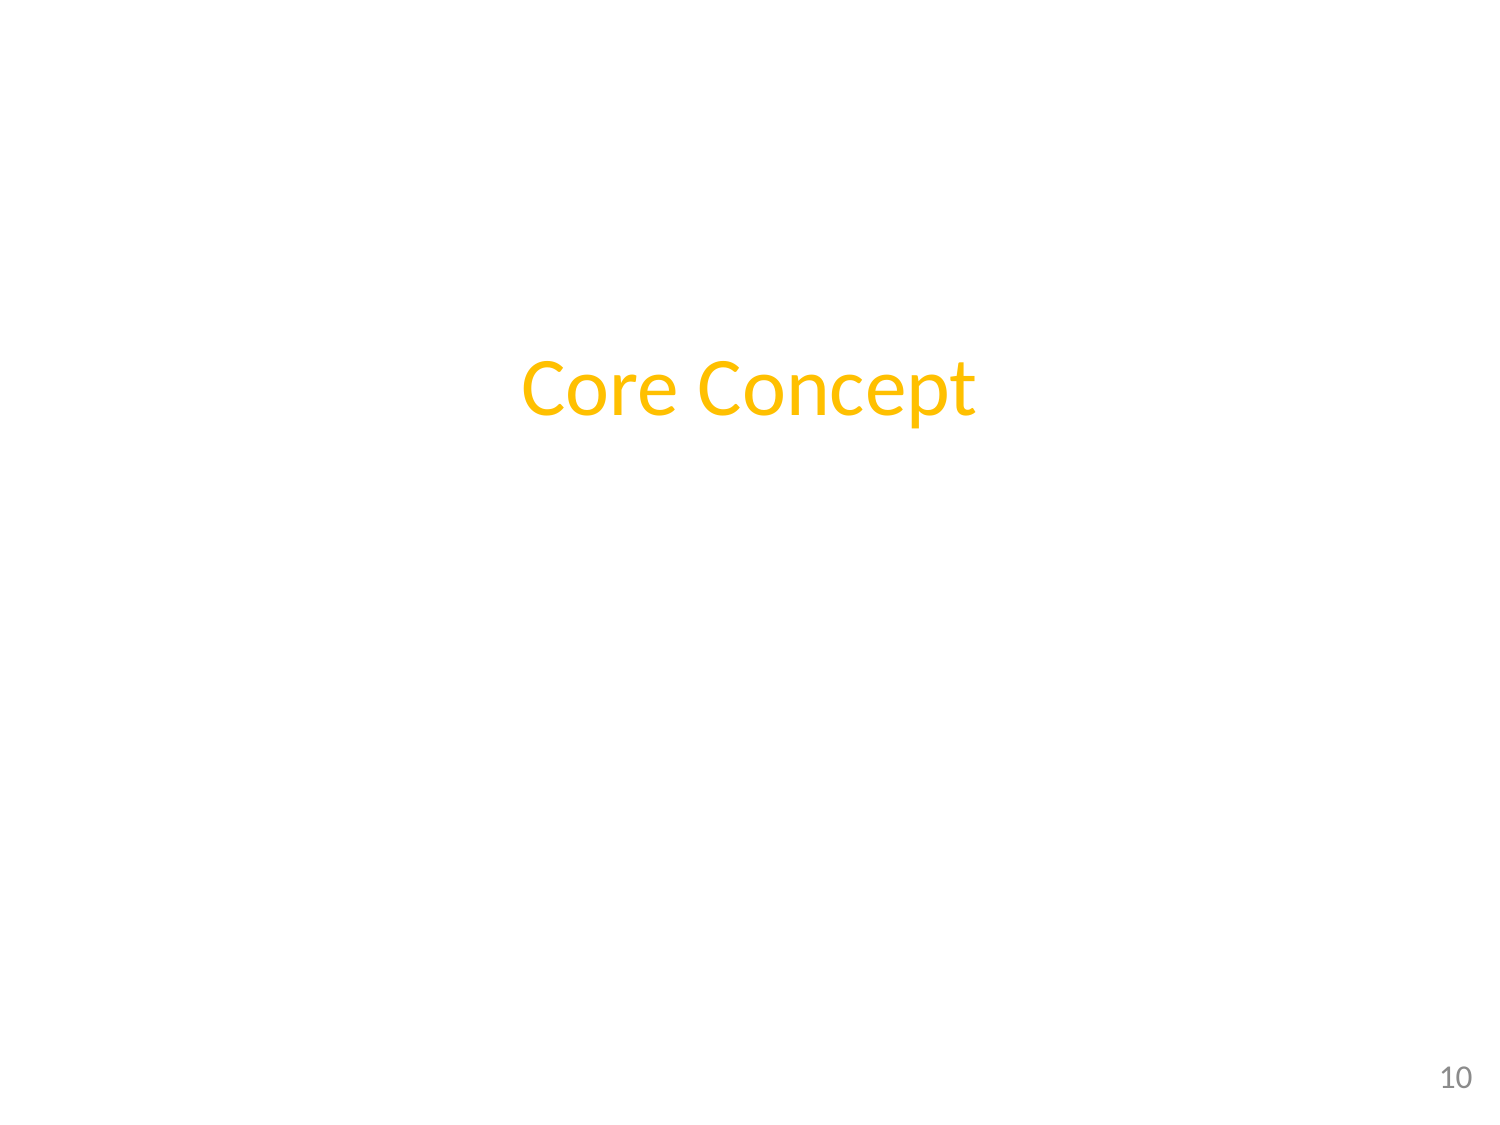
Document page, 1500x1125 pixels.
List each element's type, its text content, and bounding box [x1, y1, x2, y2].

list Core Concept [0, 200, 1350, 943]
slide_number 10 [1396, 1025, 1488, 1125]
